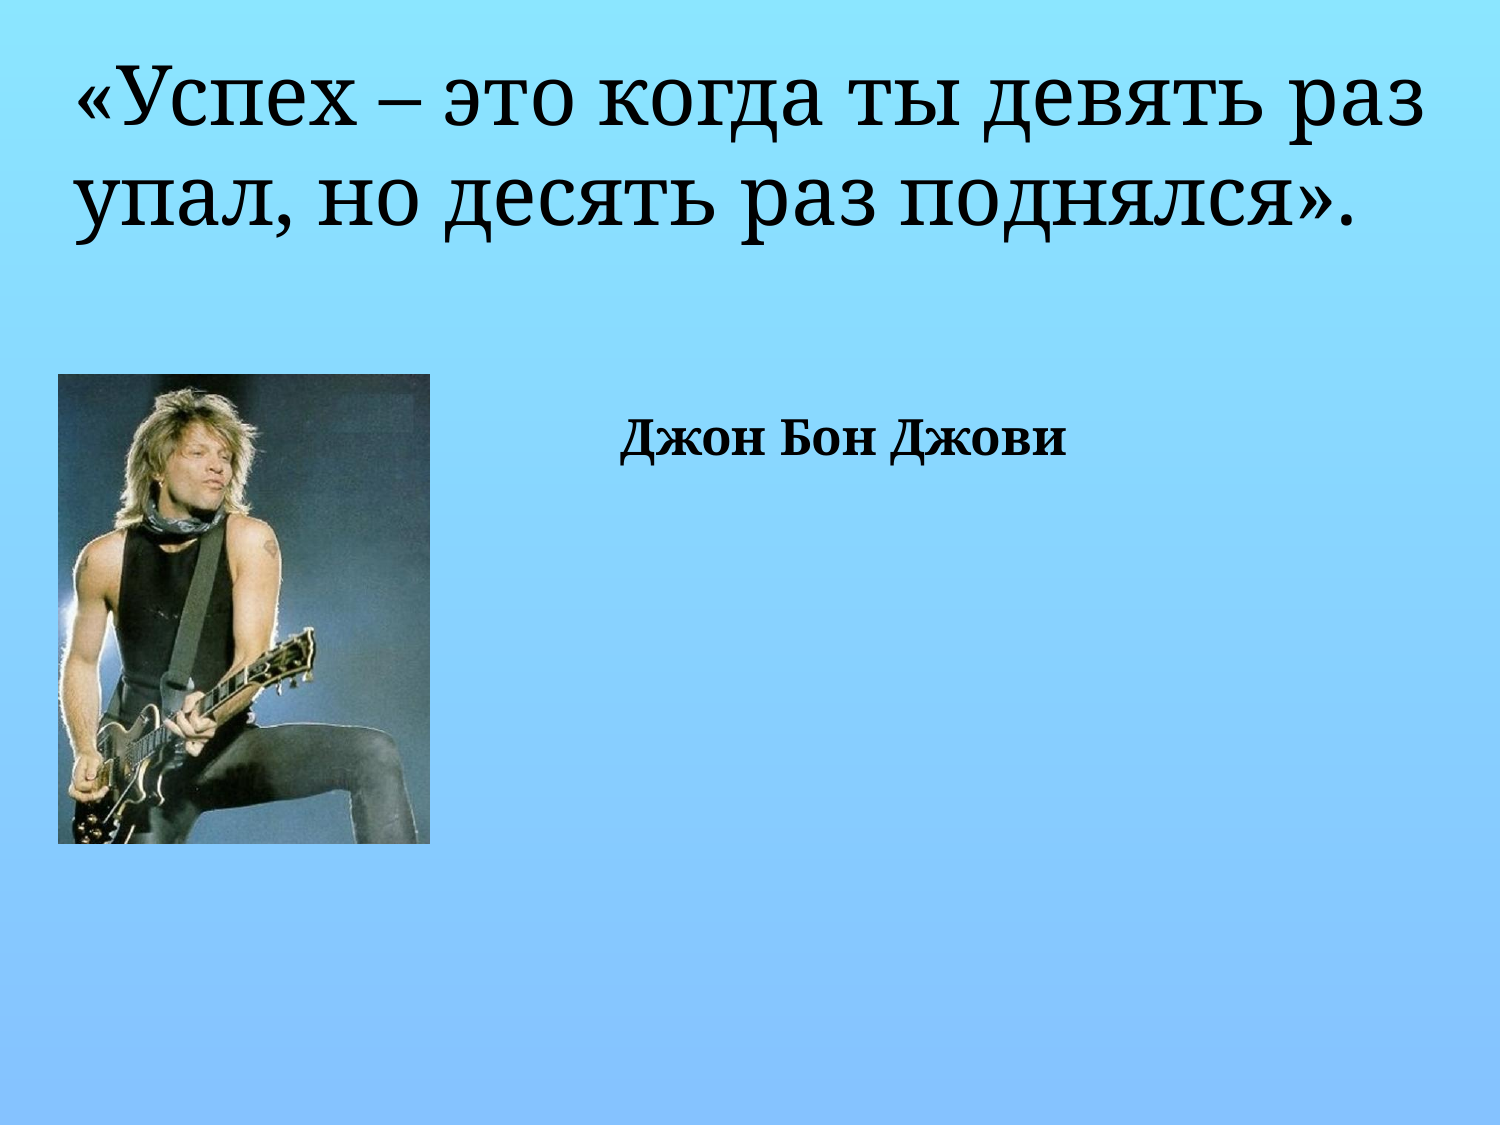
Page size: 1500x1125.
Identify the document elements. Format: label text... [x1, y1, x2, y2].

text_box Джон Бон Джови [468, 398, 1219, 474]
picture [58, 374, 431, 844]
text_box «Успех – это когда ты девять раз упал, но десять раз поднялся». [58, 35, 1465, 250]
